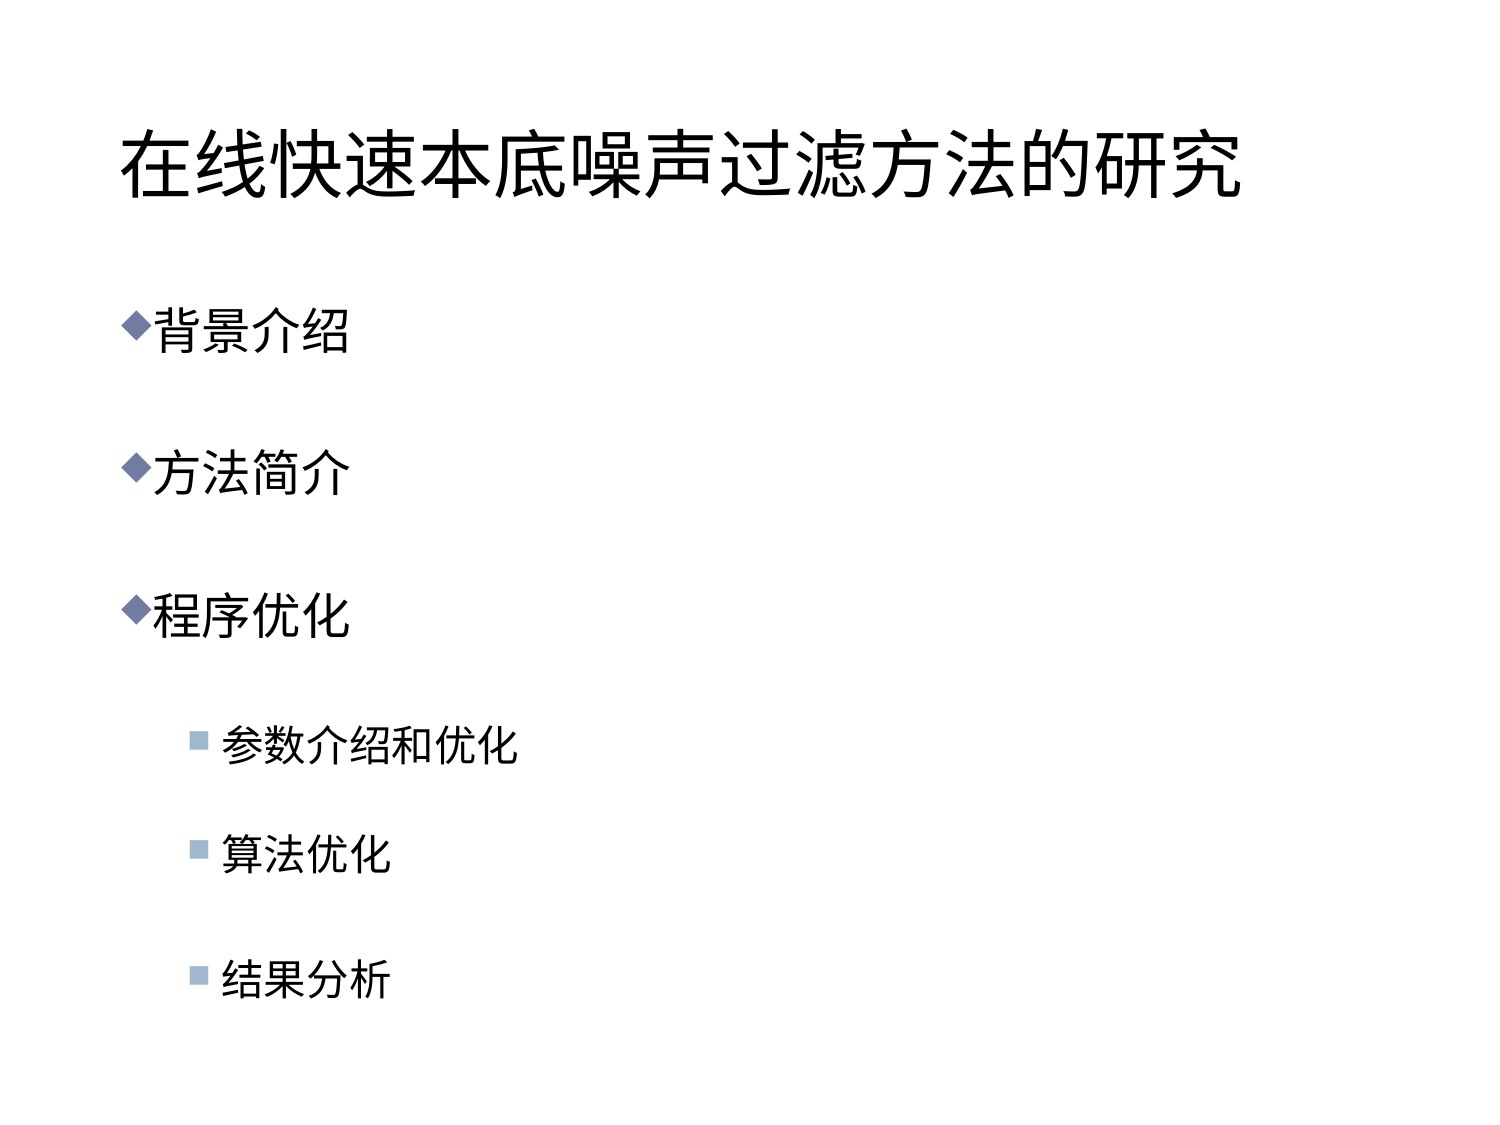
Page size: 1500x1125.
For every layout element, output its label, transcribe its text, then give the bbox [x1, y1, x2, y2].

list 背景介绍 方法简介 程序优化 参数介绍和优化 算法优化 结果分析 [102, 299, 1398, 1014]
title 在线快速本底噪声过滤方法的研究 [102, 59, 1398, 278]
